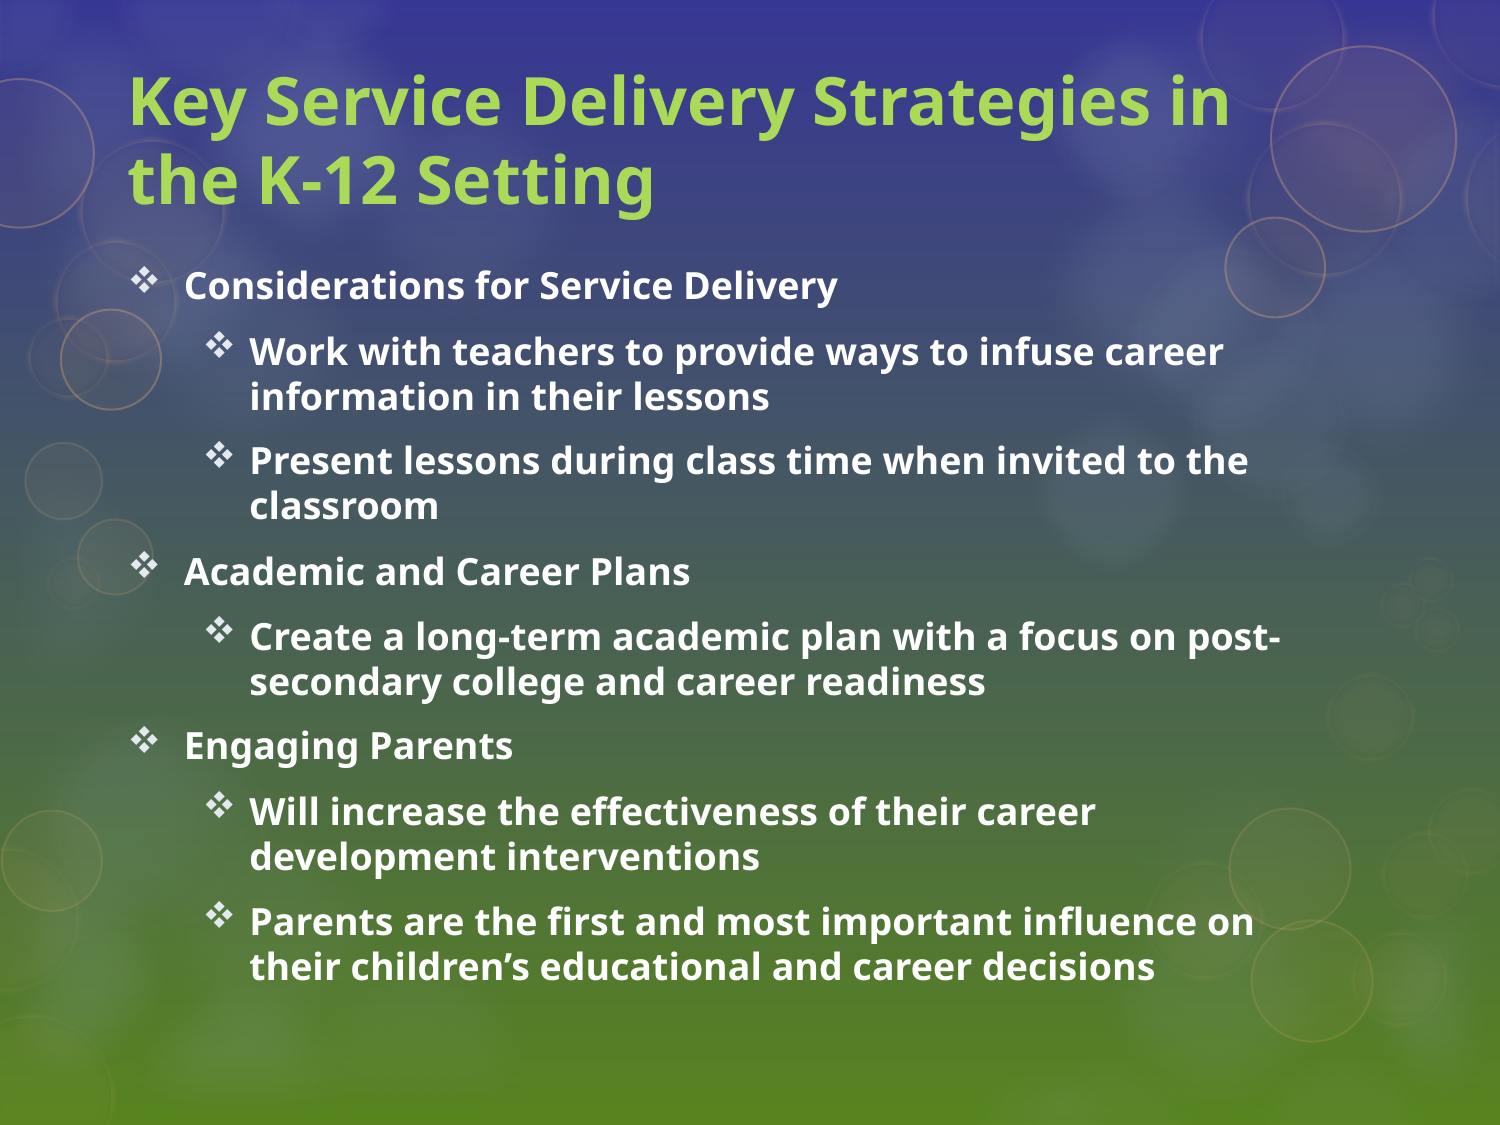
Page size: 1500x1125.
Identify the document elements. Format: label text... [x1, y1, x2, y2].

title Key Service Delivery Strategies in the K-12 Setting [112, 62, 1350, 215]
list Considerations for Service Delivery Work with teachers to provide ways to infuse career information in their lessons Present lessons during class time when invited to the classroom Academic and Career Plans Create a long-term academic plan with a focus on post-secondary college and career readiness Engaging Parents Will increase the effectiveness of their career development interventions Parents are the first and most important influence on their children’s educational and career decisions [112, 224, 1363, 1025]
